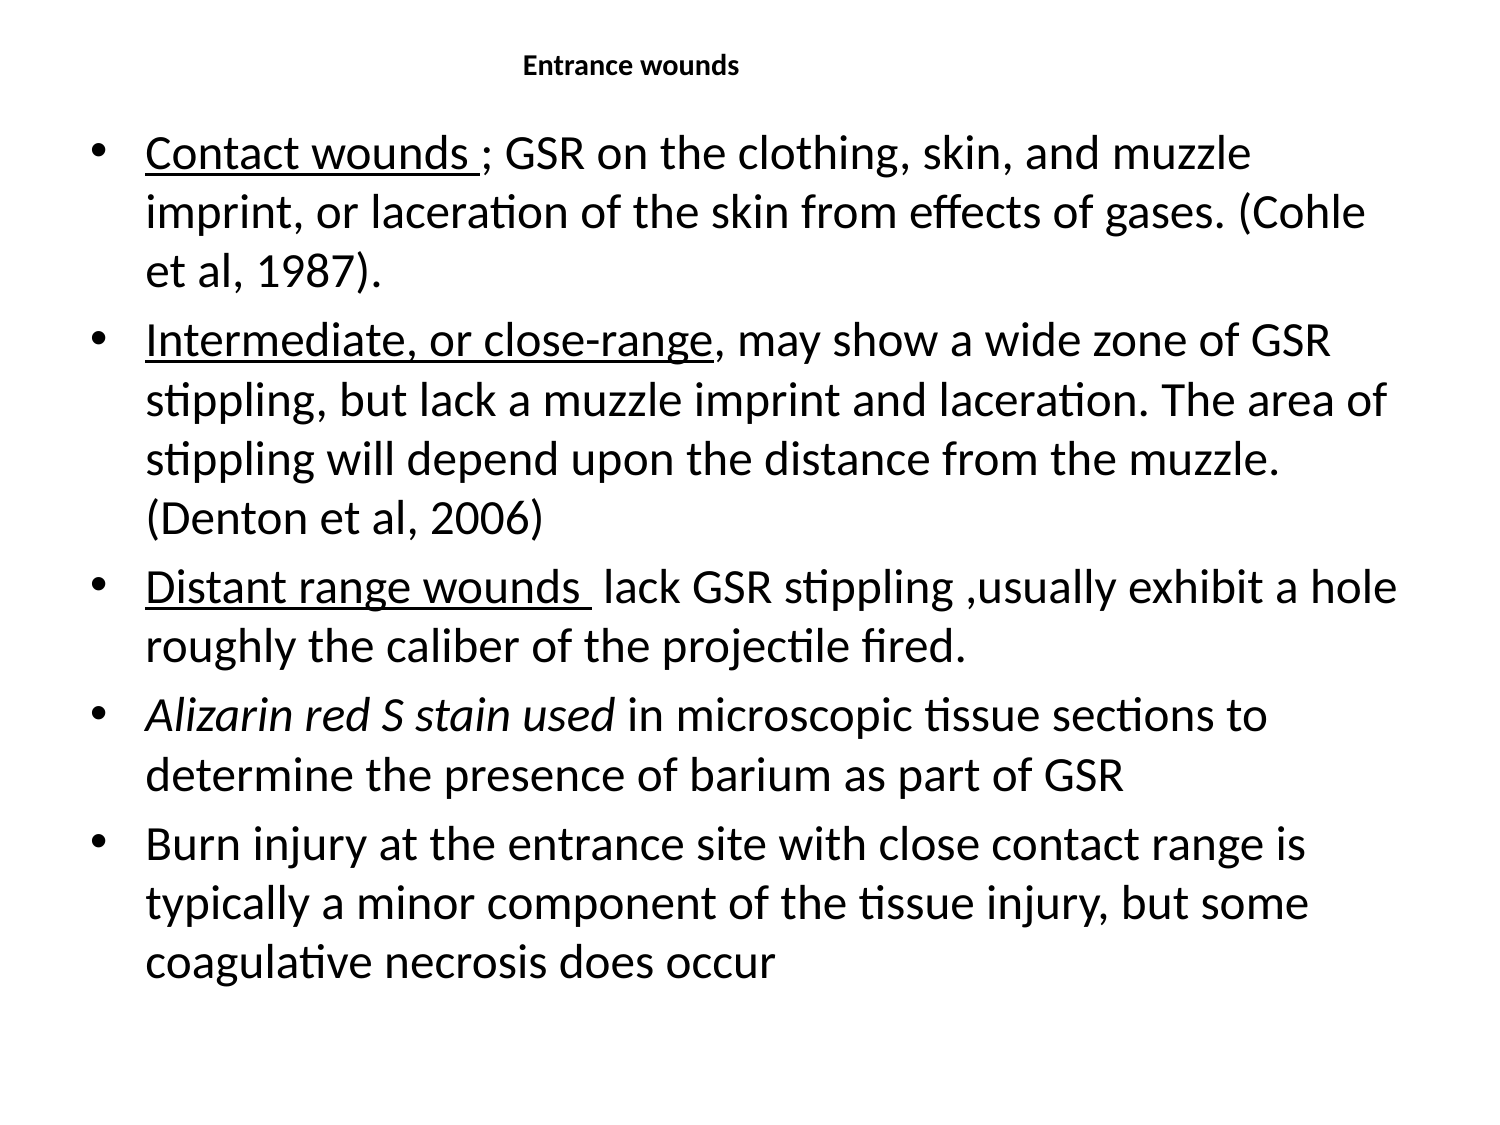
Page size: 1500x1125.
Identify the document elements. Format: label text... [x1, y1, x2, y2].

title Entrance wounds [62, 37, 1200, 125]
list Contact wounds ; GSR on the clothing, skin, and muzzle imprint, or laceration of the skin from effects of gases. (Cohle et al, 1987). Intermediate, or close-range, may show a wide zone of GSR stippling, but lack a muzzle imprint and laceration. The area of stippling will depend upon the distance from the muzzle. (Denton et al, 2006) Distant range wounds lack GSR stippling ,usually exhibit a hole roughly the caliber of the projectile fired. Alizarin red S stain used in microscopic tissue sections to determine the presence of barium as part of GSR Burn injury at the entrance site with close contact range is typically a minor component of the tissue injury, but some coagulative necrosis does occur [75, 112, 1425, 1005]
